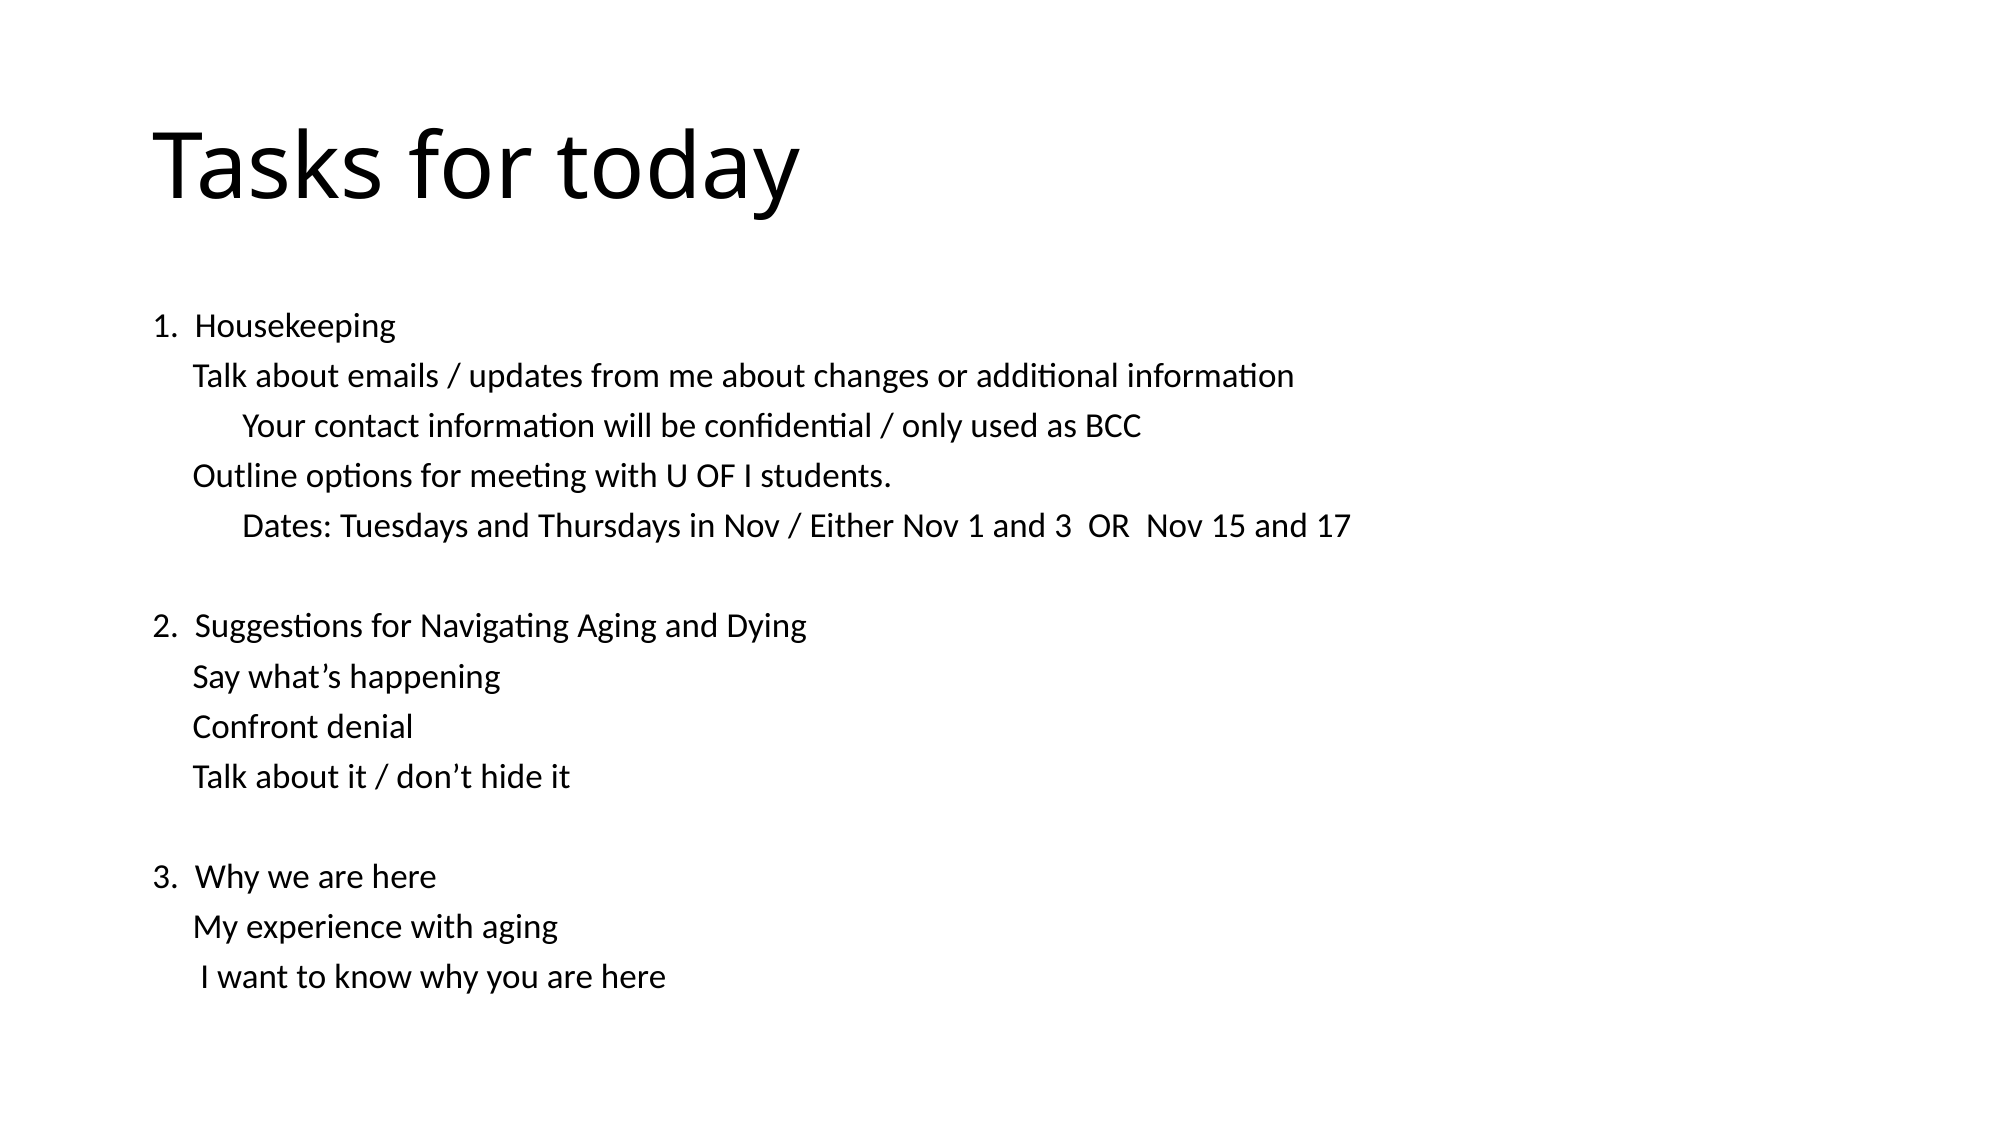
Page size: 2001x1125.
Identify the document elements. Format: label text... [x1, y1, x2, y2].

list 1. Housekeeping Talk about emails / updates from me about changes or additional information Your contact information will be confidential / only used as BCC Outline options for meeting with U OF I students. Dates: Tuesdays and Thursdays in Nov / Either Nov 1 and 3 OR Nov 15 and 17 2. Suggestions for Navigating Aging and Dying Say what’s happening Confront denial Talk about it / don’t hide it 3. Why we are here My experience with aging I want to know why you are here [137, 299, 1863, 1014]
title Tasks for today [137, 59, 1863, 278]
